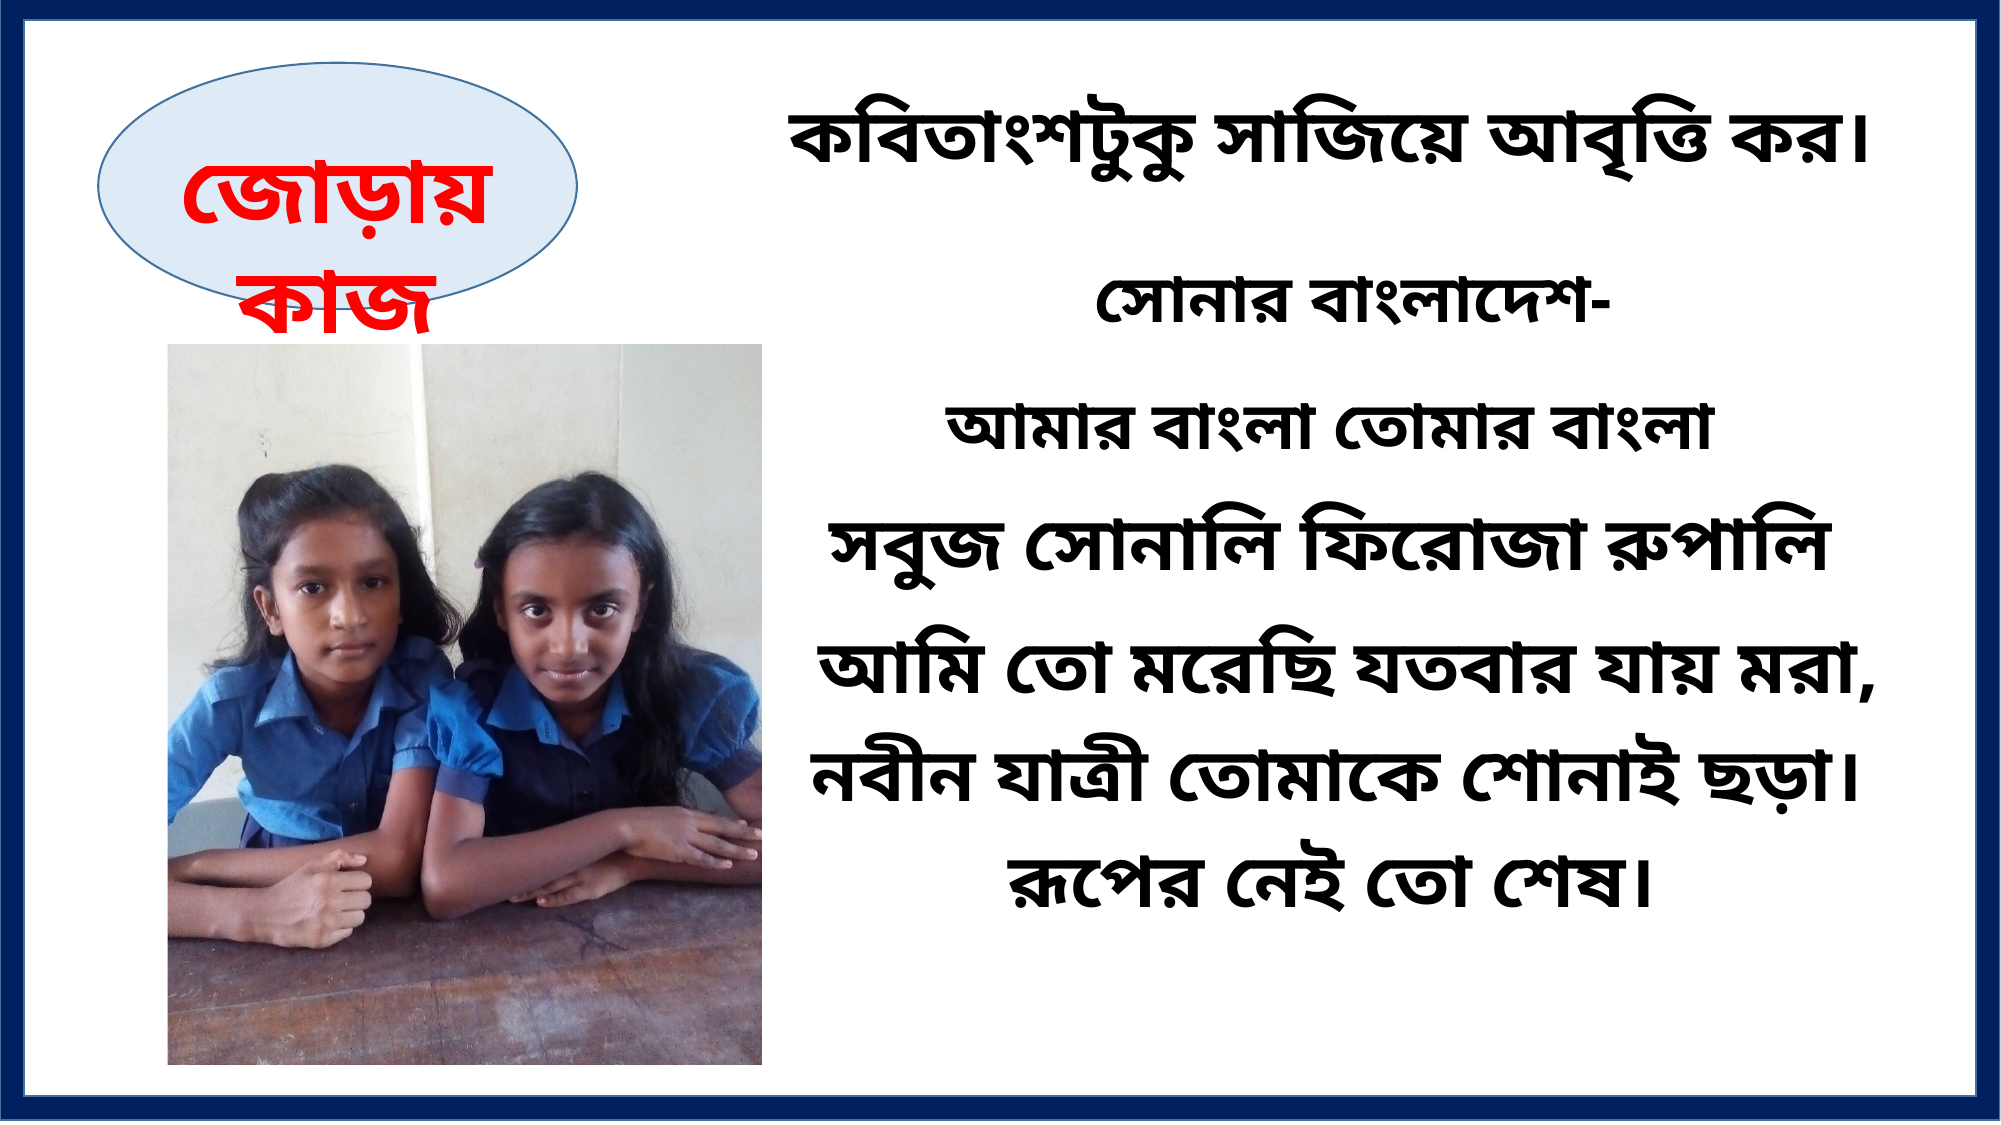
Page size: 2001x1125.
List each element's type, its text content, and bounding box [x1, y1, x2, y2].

text_box কবিতাংশটুকু সাজিয়ে আবৃত্তি কর। [774, 79, 1887, 185]
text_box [98, 62, 577, 310]
text_box রূপের নেই তো শেষ। [994, 824, 1671, 930]
text_box আমি তো মরেছি যতবার যায় মরা, [804, 611, 1894, 717]
text_box সোনার বাংলাদেশ- [1079, 248, 1628, 344]
text_box নবীন যাত্রী তোমাকে শোনাই ছড়া। [796, 718, 1878, 824]
text_box আমার বাংলা তোমার বাংলা [931, 375, 1731, 471]
text_box সবুজ সোনালি ফিরোজা রুপালি [814, 488, 1847, 594]
picture [167, 344, 762, 1065]
